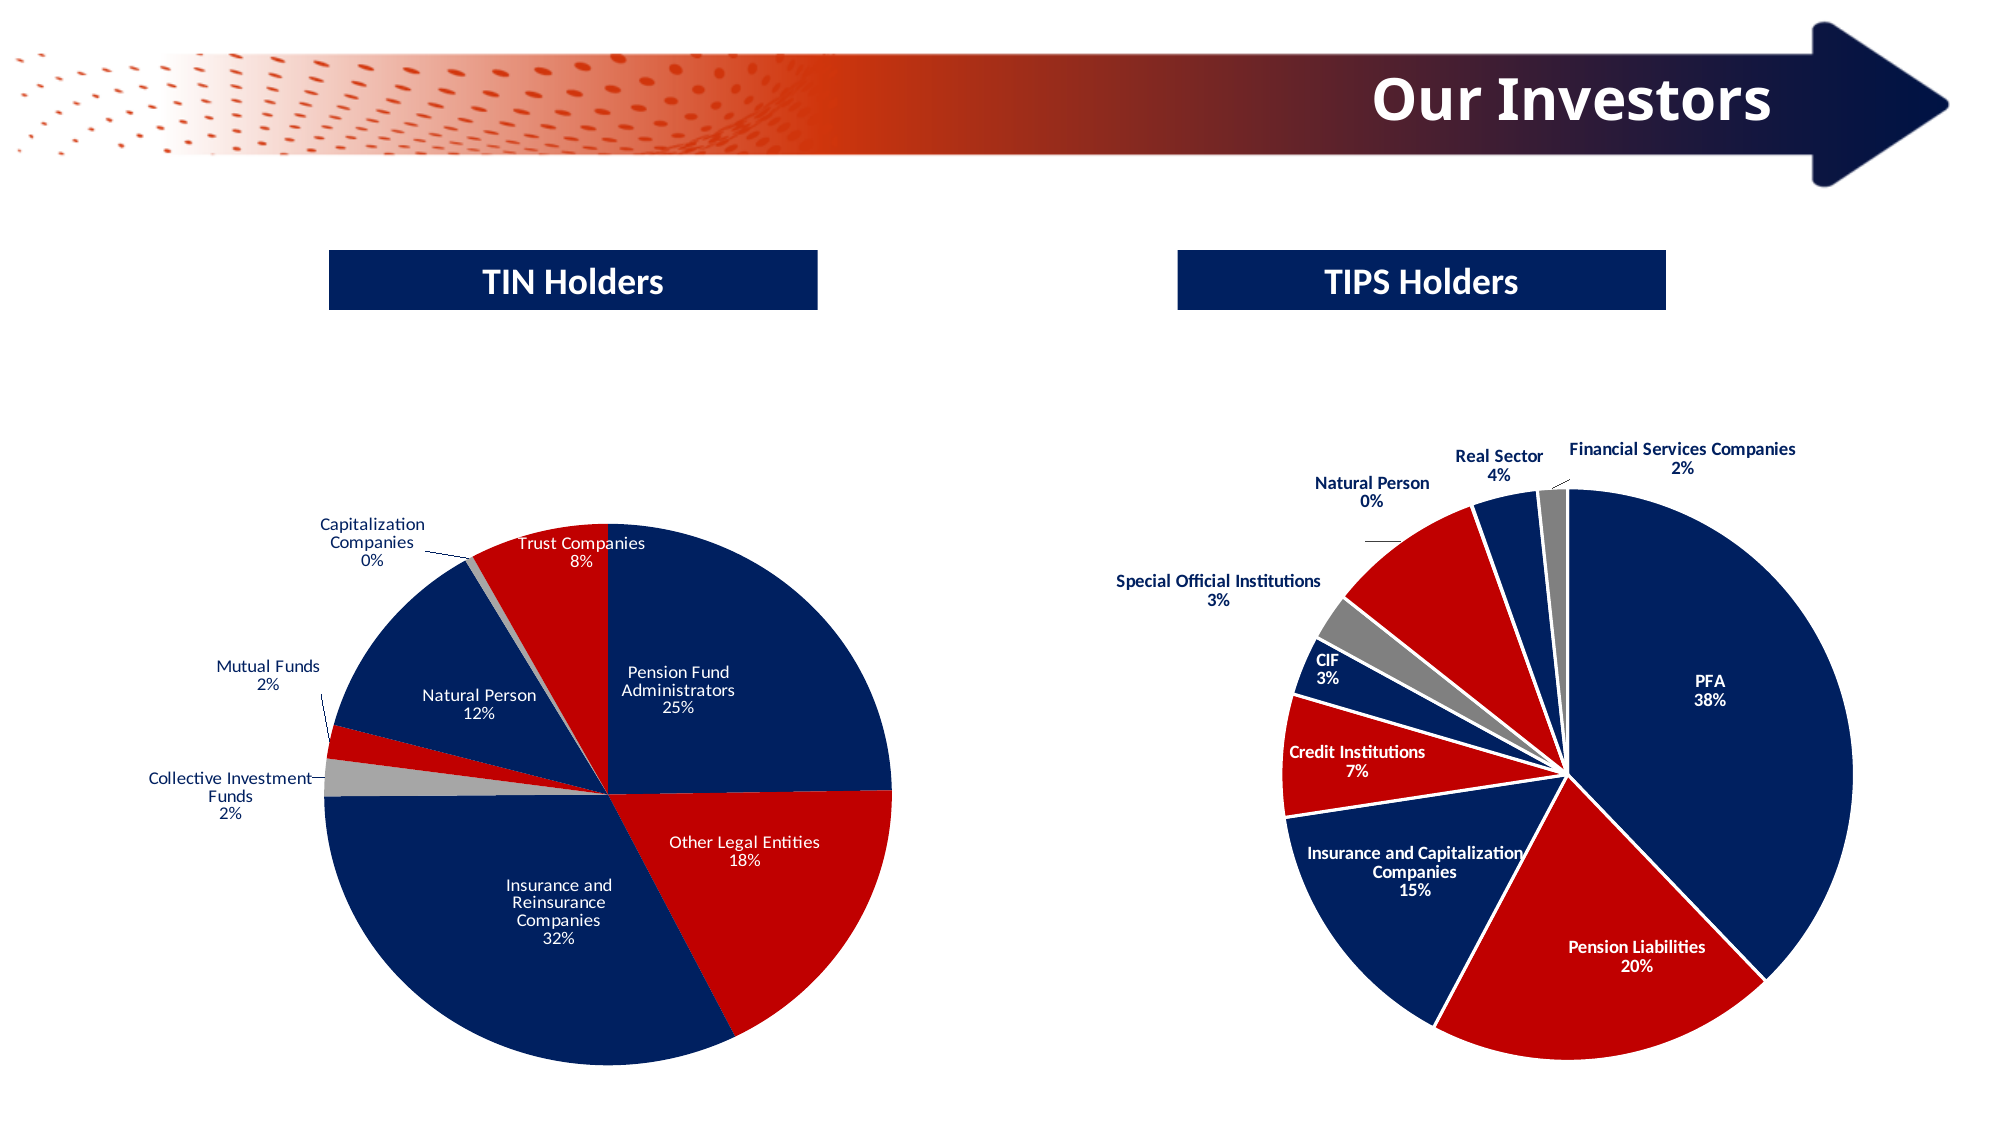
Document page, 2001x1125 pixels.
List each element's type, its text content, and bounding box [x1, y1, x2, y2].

picture [0, 0, 2000, 196]
text_box TIN Holders [329, 250, 818, 310]
chart [85, 427, 2000, 1121]
text_box TIPS Holders [1177, 250, 1666, 310]
